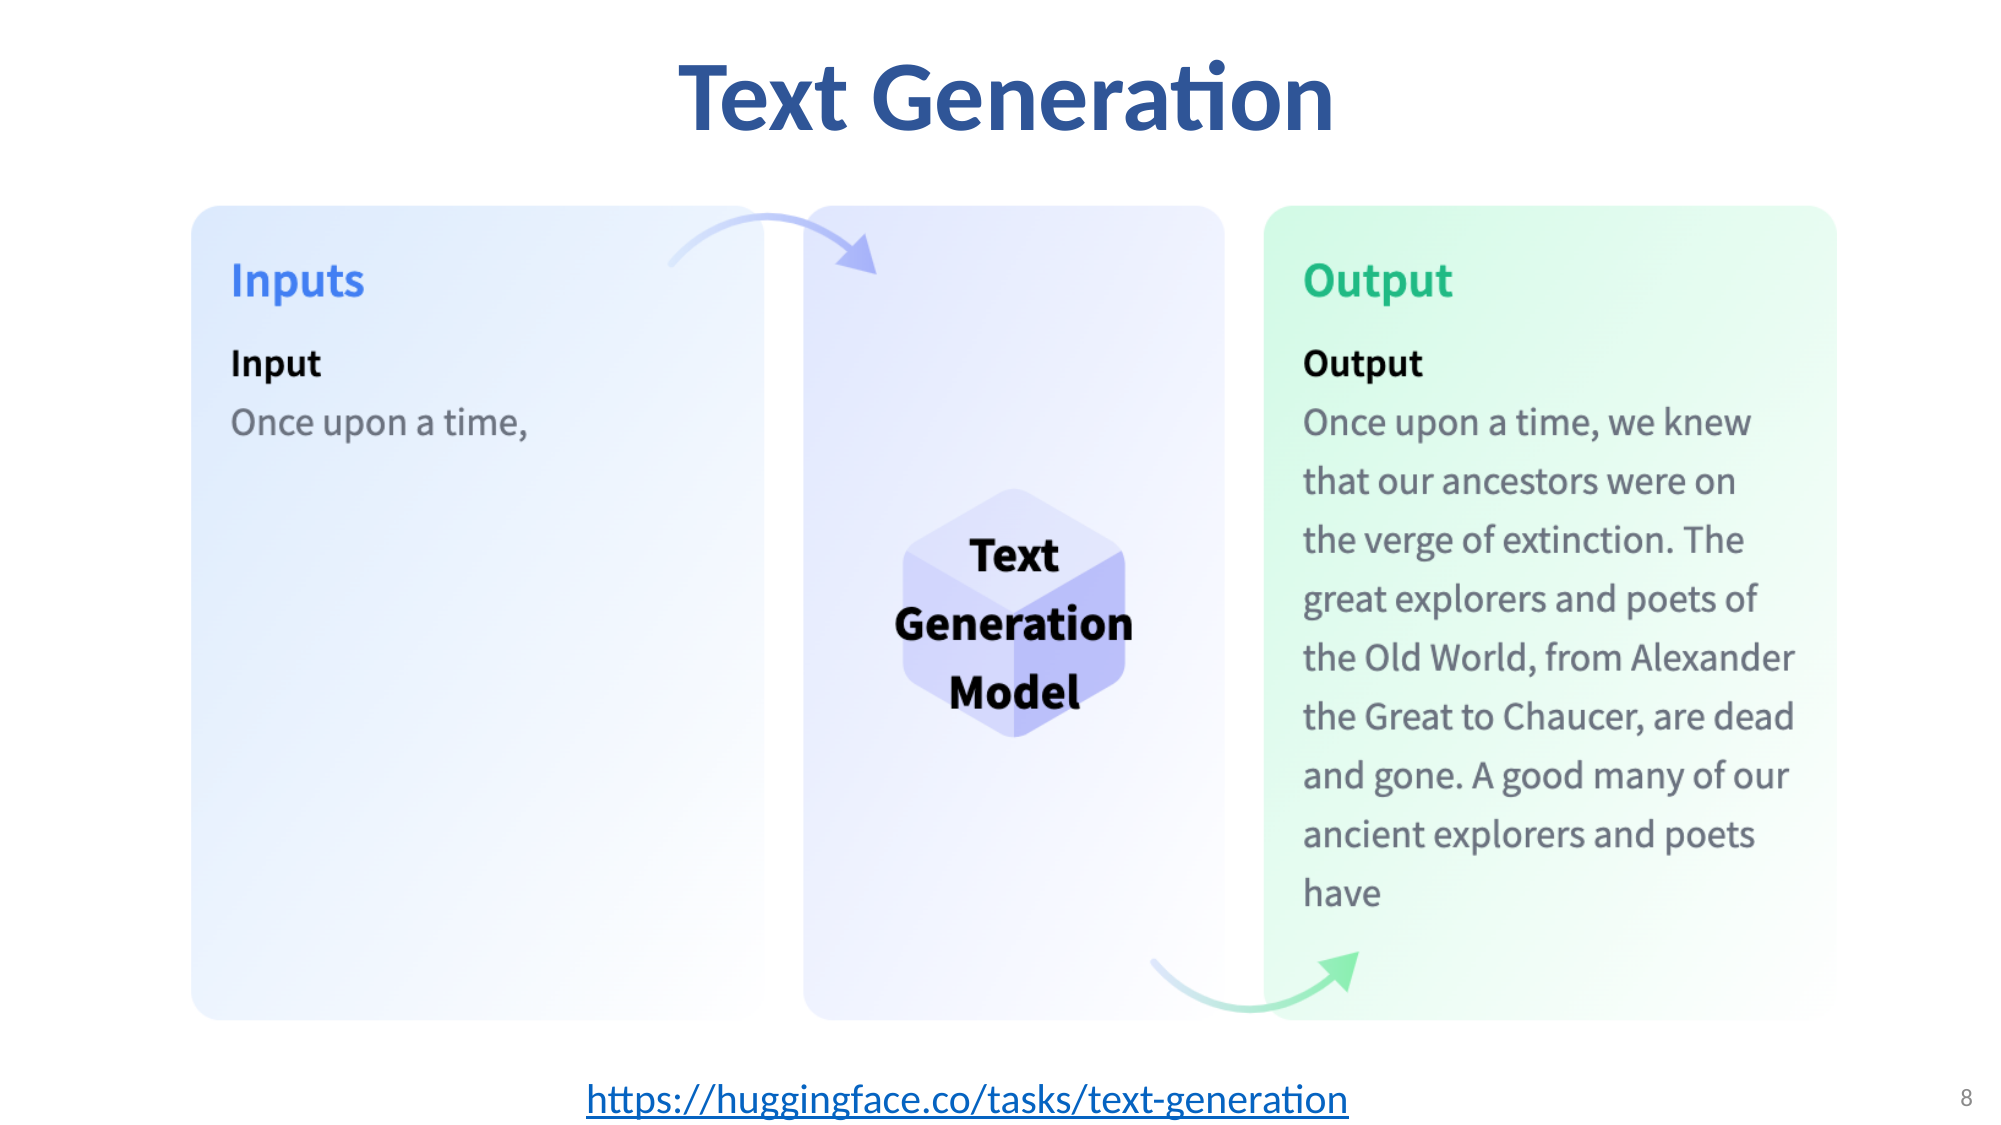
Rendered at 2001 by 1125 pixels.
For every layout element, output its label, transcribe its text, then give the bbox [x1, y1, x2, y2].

picture [179, 185, 1837, 1051]
title Text Generation [87, 22, 1929, 160]
slide_number 8 [1830, 1076, 1989, 1116]
text_box https://huggingface.co/tasks/text-generation [571, 1064, 1364, 1125]
